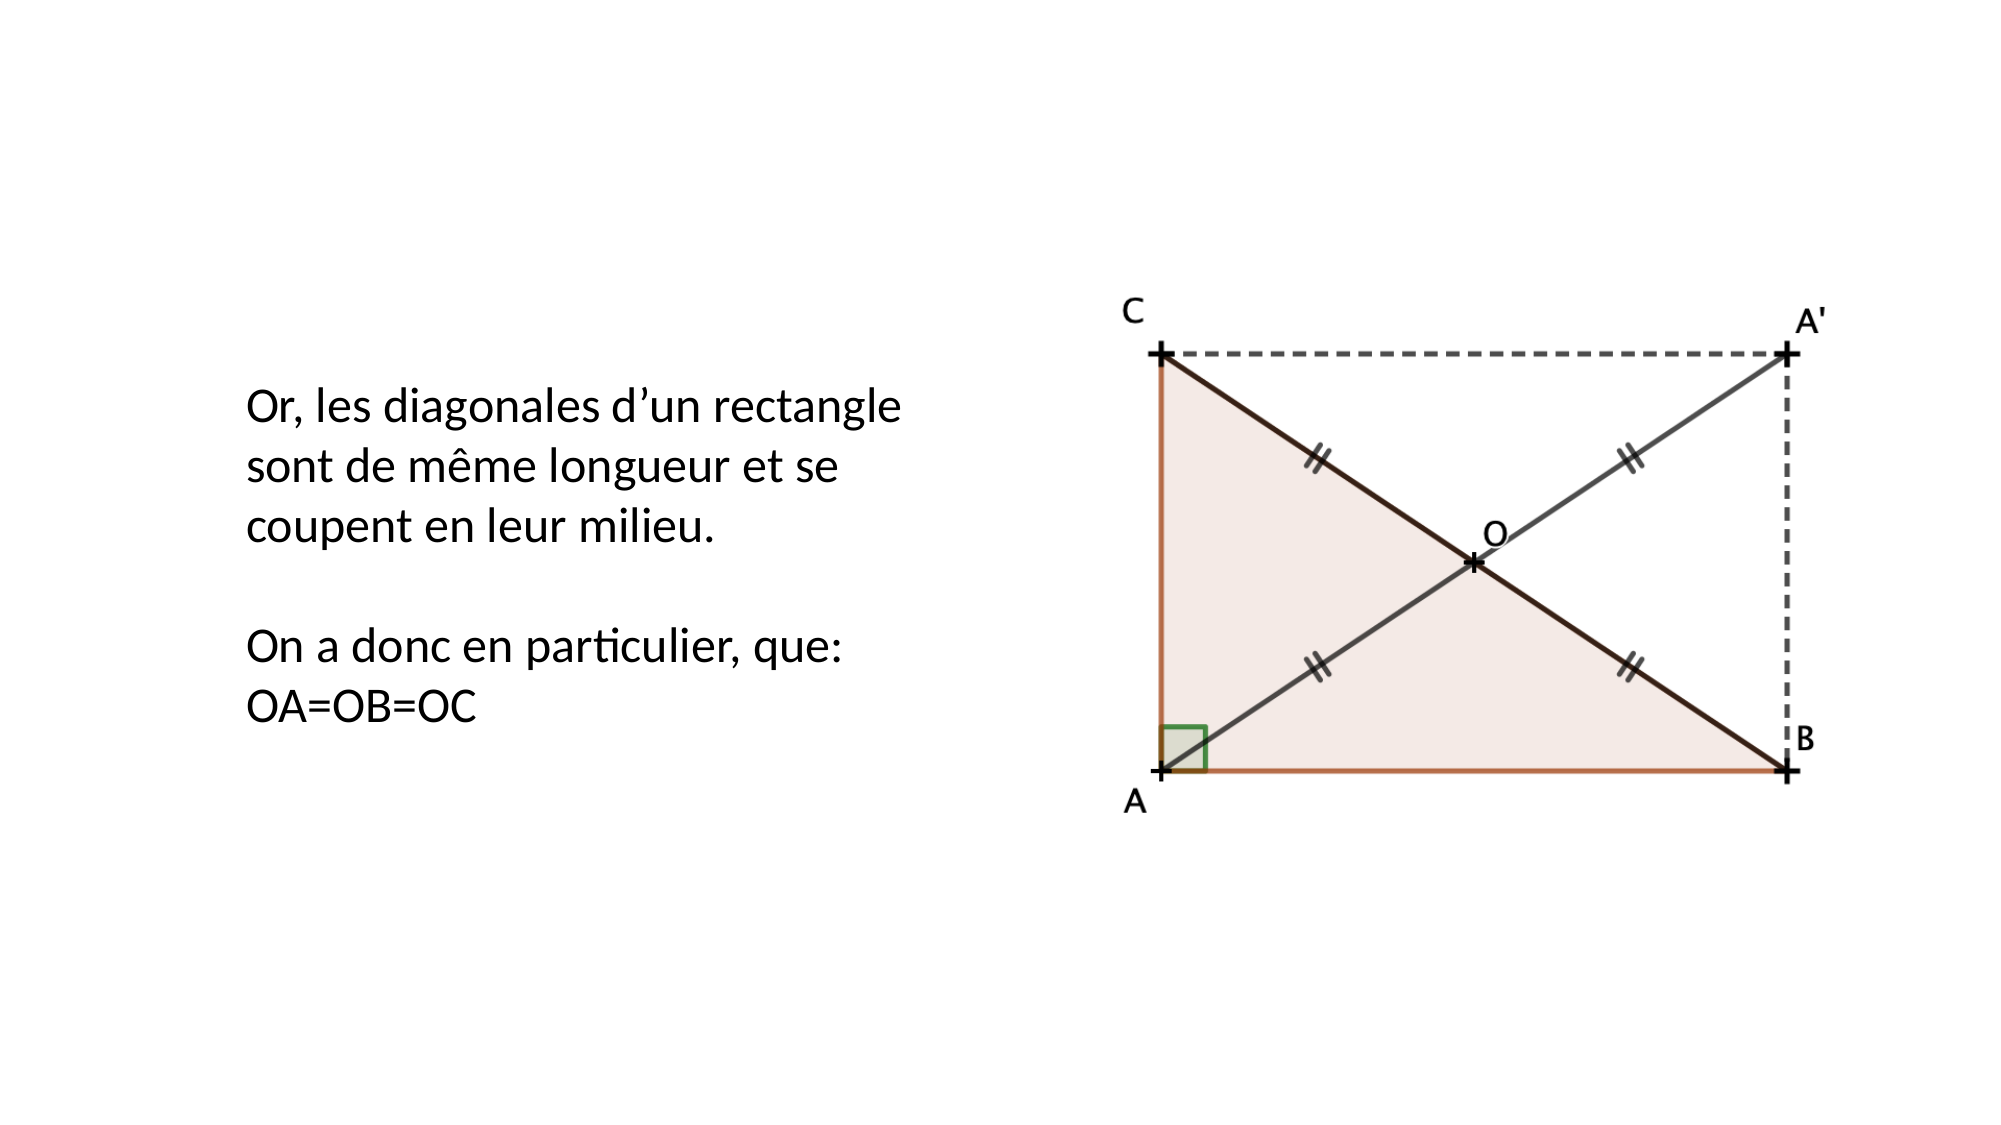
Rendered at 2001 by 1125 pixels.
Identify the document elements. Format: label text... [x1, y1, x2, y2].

text_box Or, les diagonales d’un rectangle sont de même longueur et se coupent en leur milieu. On a donc en particulier, que: OA=OB=OC [231, 365, 1000, 741]
picture [1082, 258, 1856, 867]
